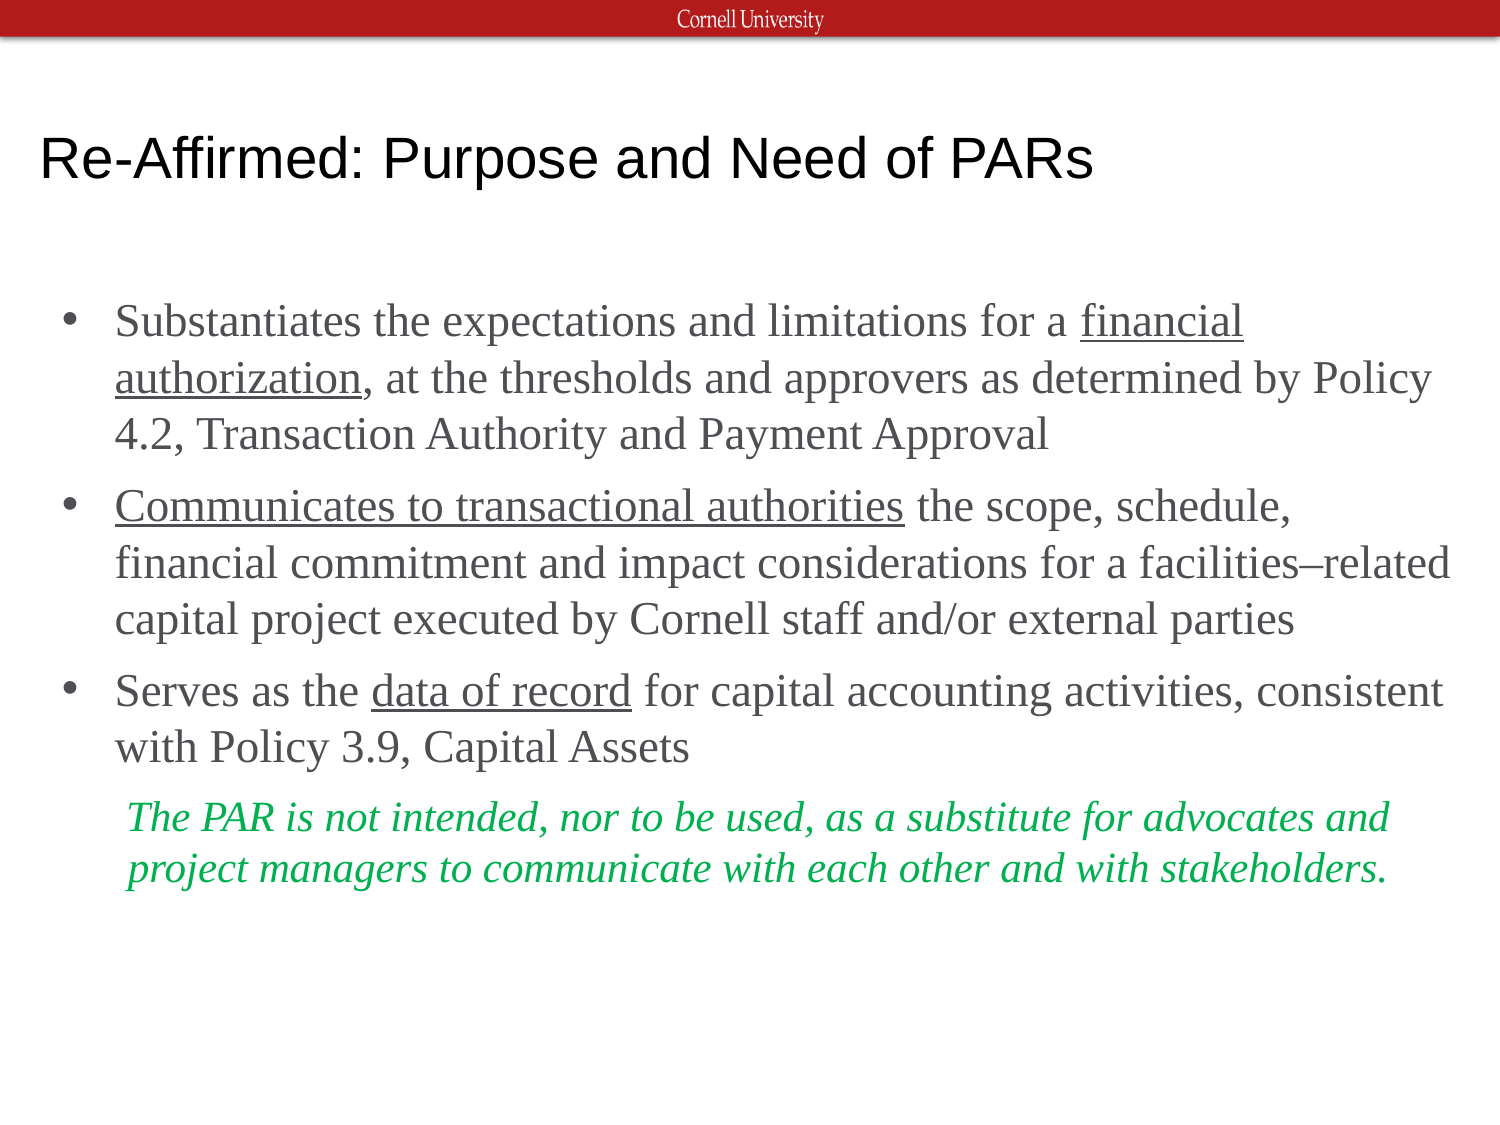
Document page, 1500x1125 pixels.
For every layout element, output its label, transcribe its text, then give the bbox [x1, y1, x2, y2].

title Re-Affirmed: Purpose and Need of PARs [24, 112, 1449, 197]
list Substantiates the expectations and limitations for a financial authorization, at the thresholds and approvers as determined by Policy 4.2, Transaction Authority and Payment Approval Communicates to transactional authorities the scope, schedule, financial commitment and impact considerations for a facilities–related capital project executed by Cornell staff and/or external parties Serves as the data of record for capital accounting activities, consistent with Policy 3.9, Capital Assets The PAR is not intended, nor to be used, as a substitute for advocates and project managers to communicate with each other and with stakeholders. [46, 282, 1471, 948]
picture [635, 0, 858, 60]
